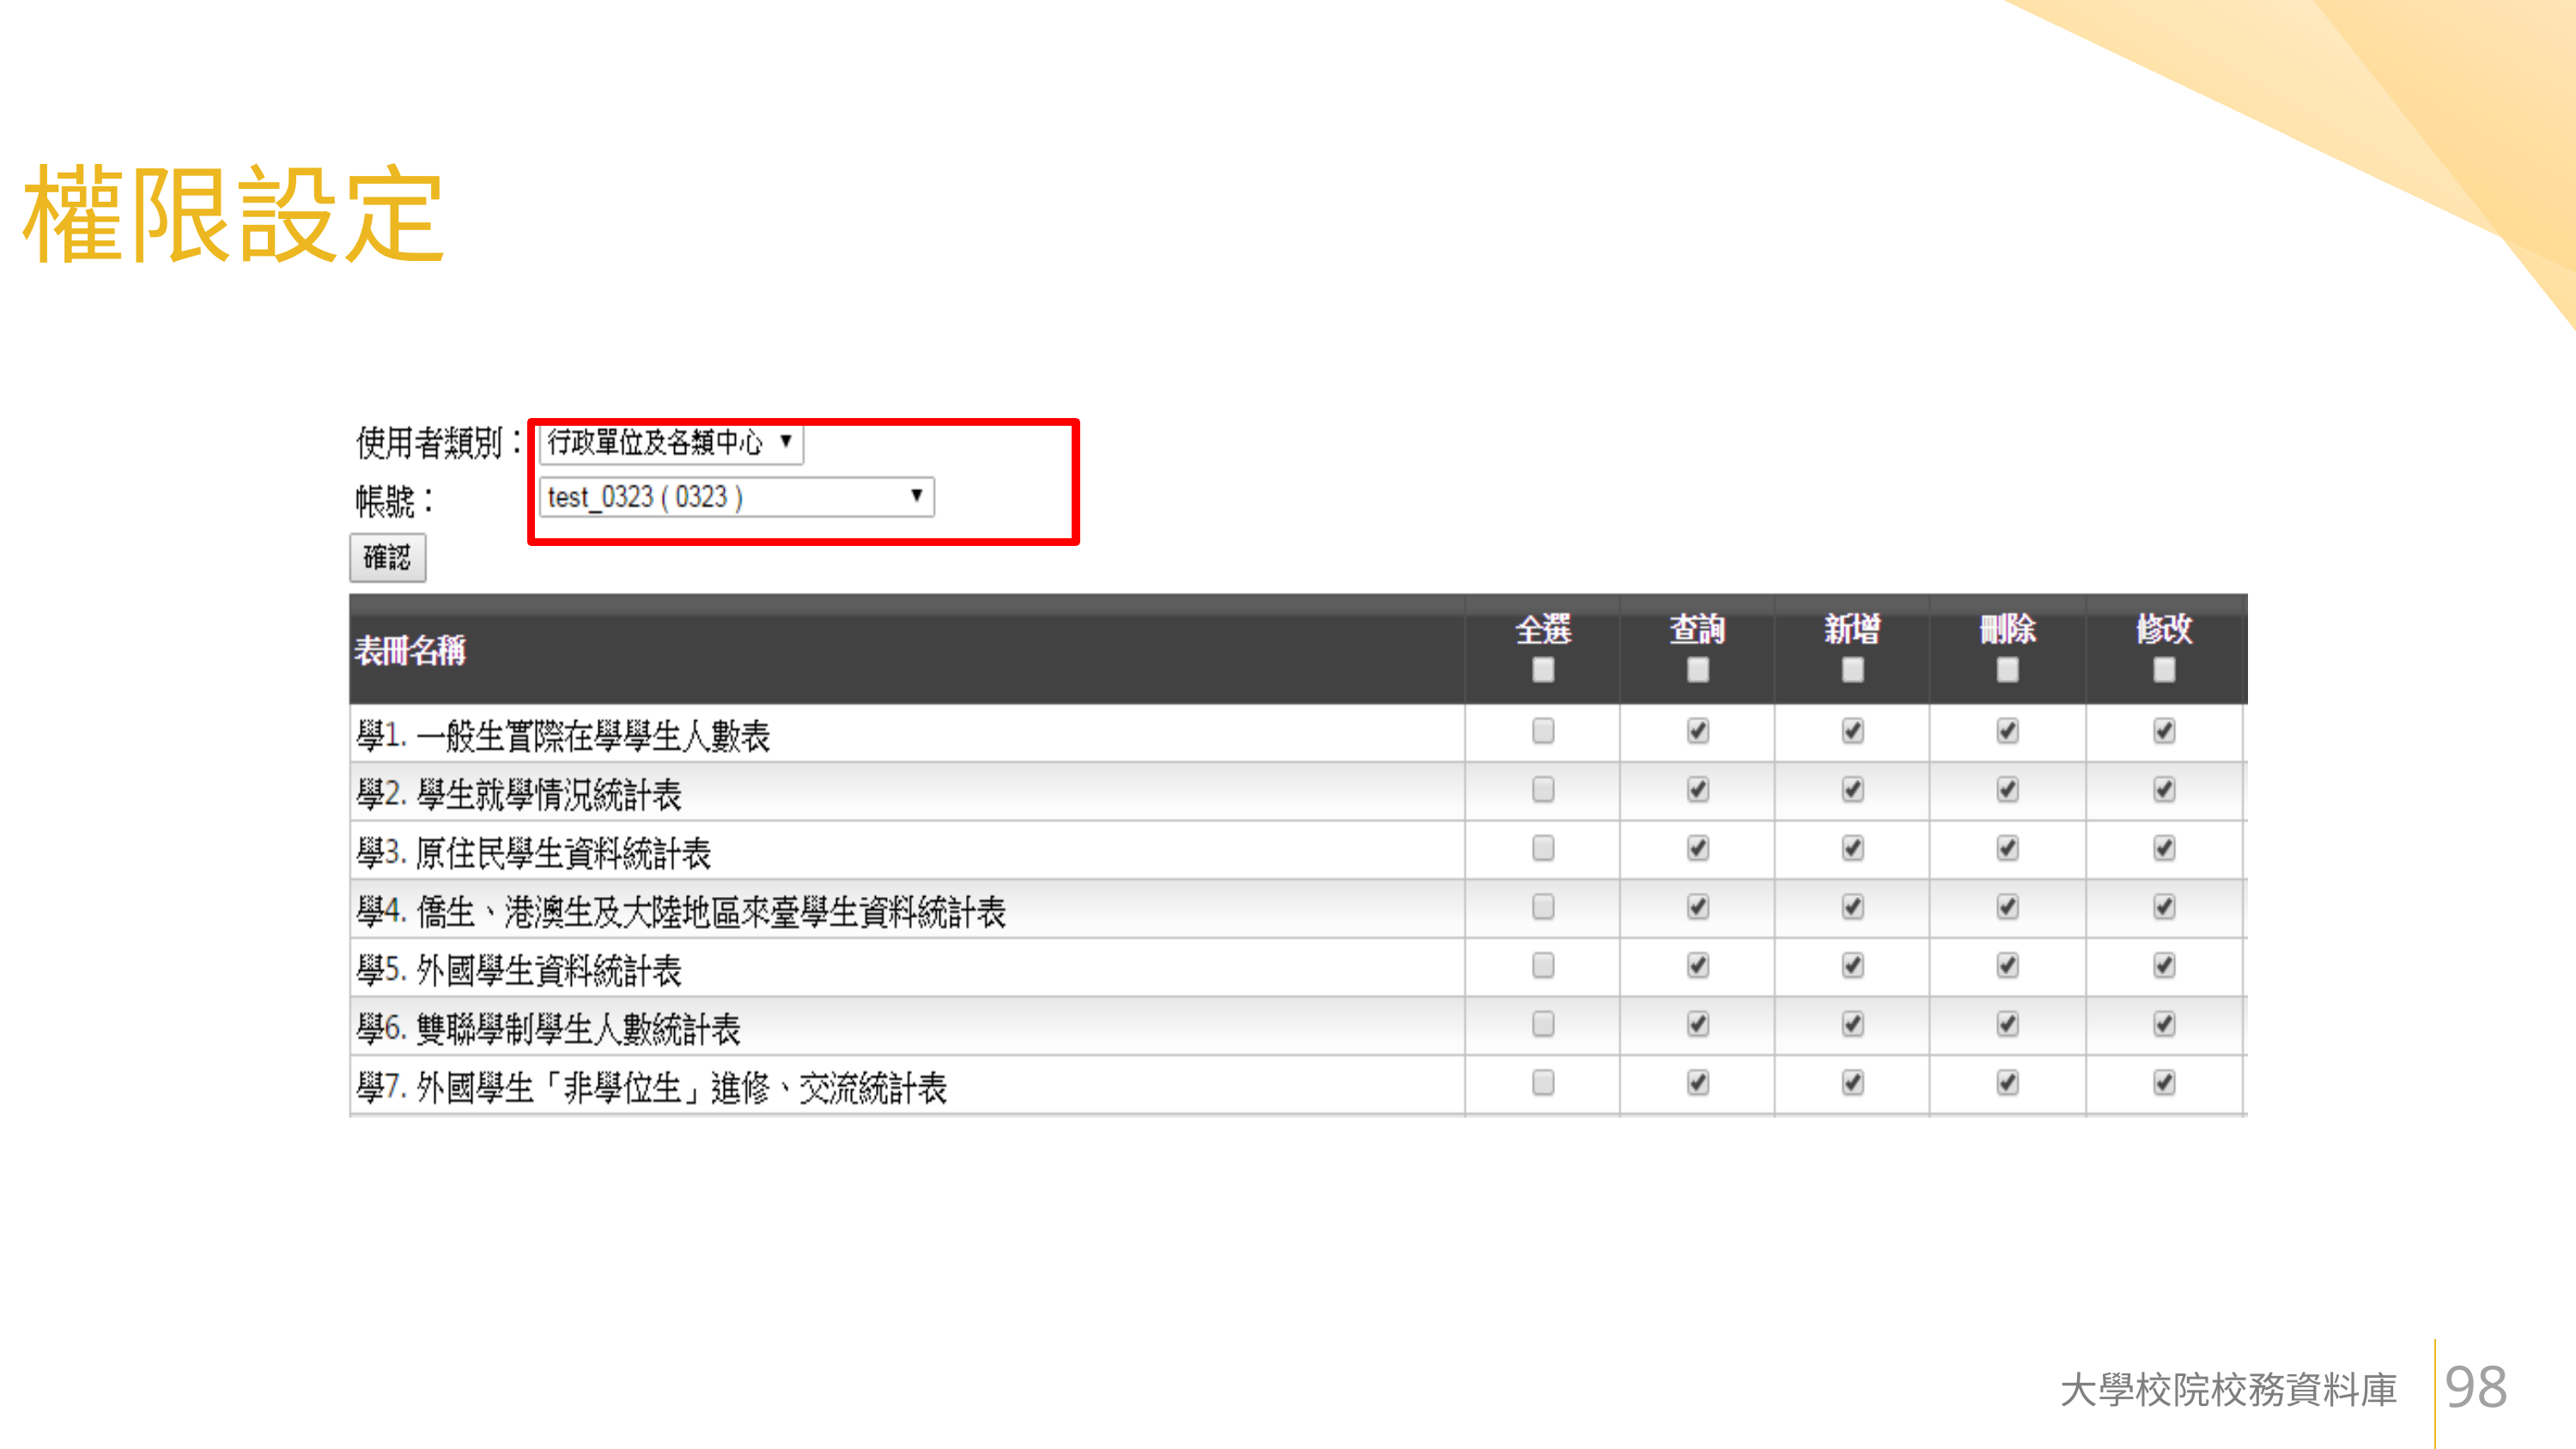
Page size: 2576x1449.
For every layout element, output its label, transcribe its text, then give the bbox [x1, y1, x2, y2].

slide_number 98 [2421, 1350, 2575, 1428]
title 權限設定 [0, 0, 881, 423]
footer 大學校院校務資料庫 [1326, 1350, 2421, 1428]
picture [333, 421, 2249, 1119]
